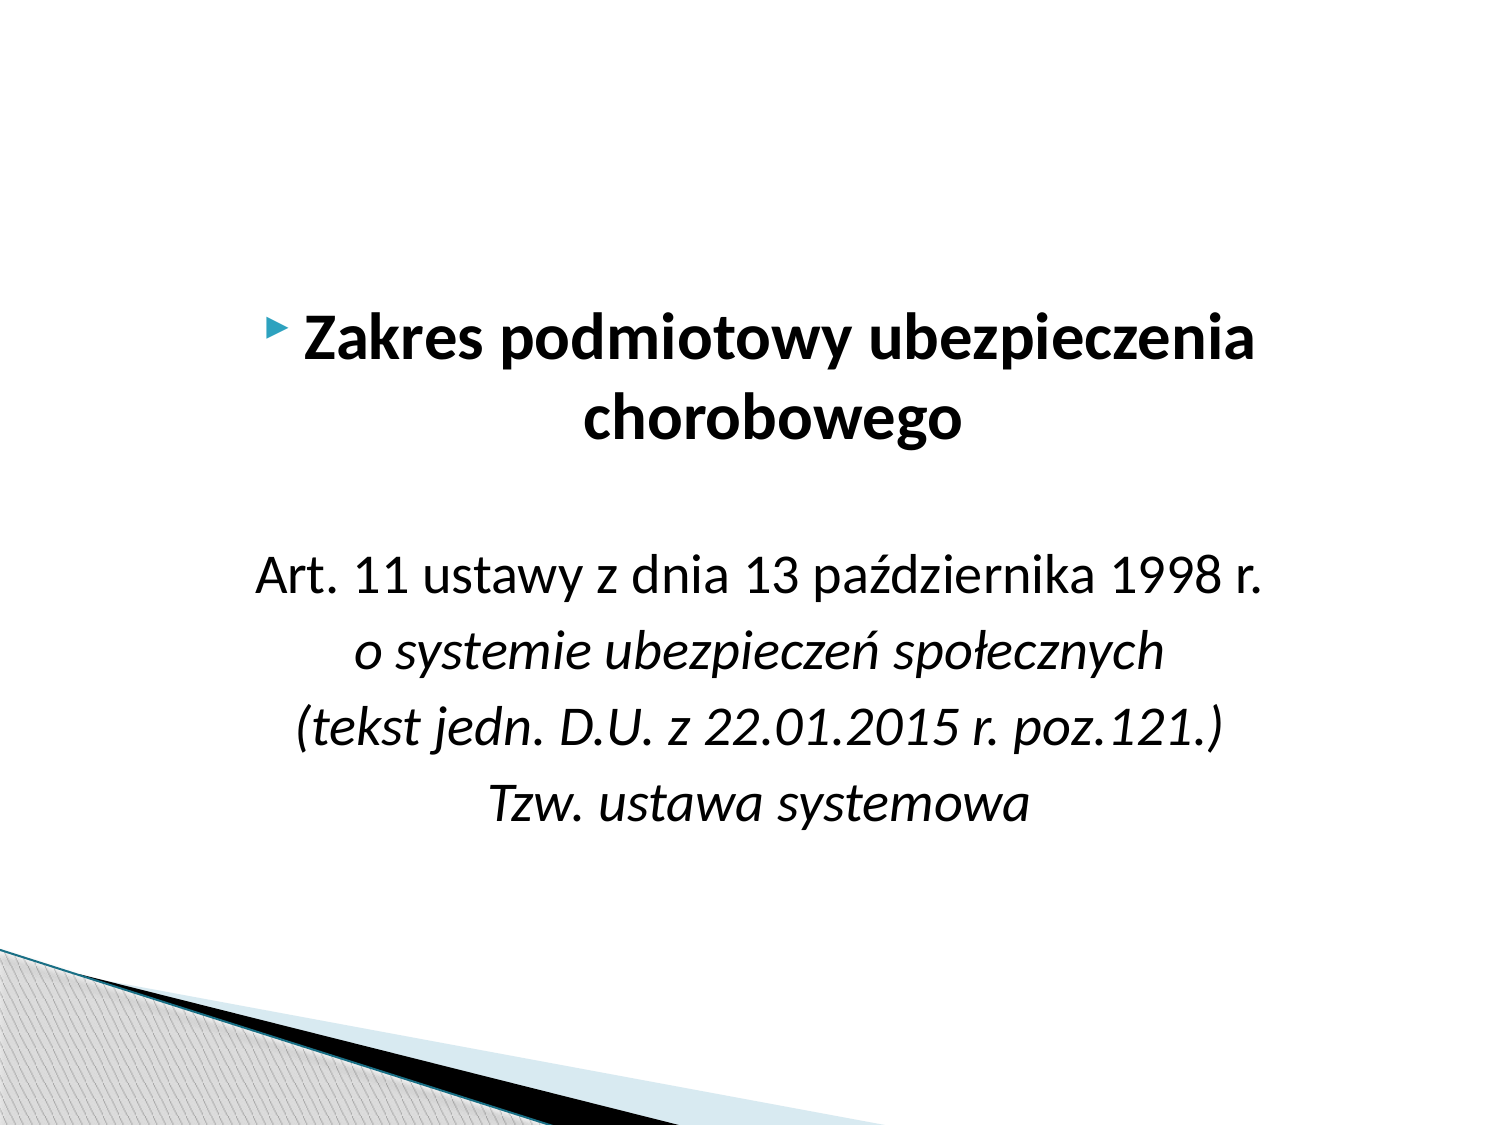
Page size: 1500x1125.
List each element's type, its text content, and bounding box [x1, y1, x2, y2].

list Zakres podmiotowy ubezpieczenia chorobowego Art. 11 ustawy z dnia 13 października 1998 r. o systemie ubezpieczeń społecznych (tekst jedn. D.U. z 22.01.2015 r. poz.121.) Tzw. ustawa systemowa [76, 54, 1425, 1071]
